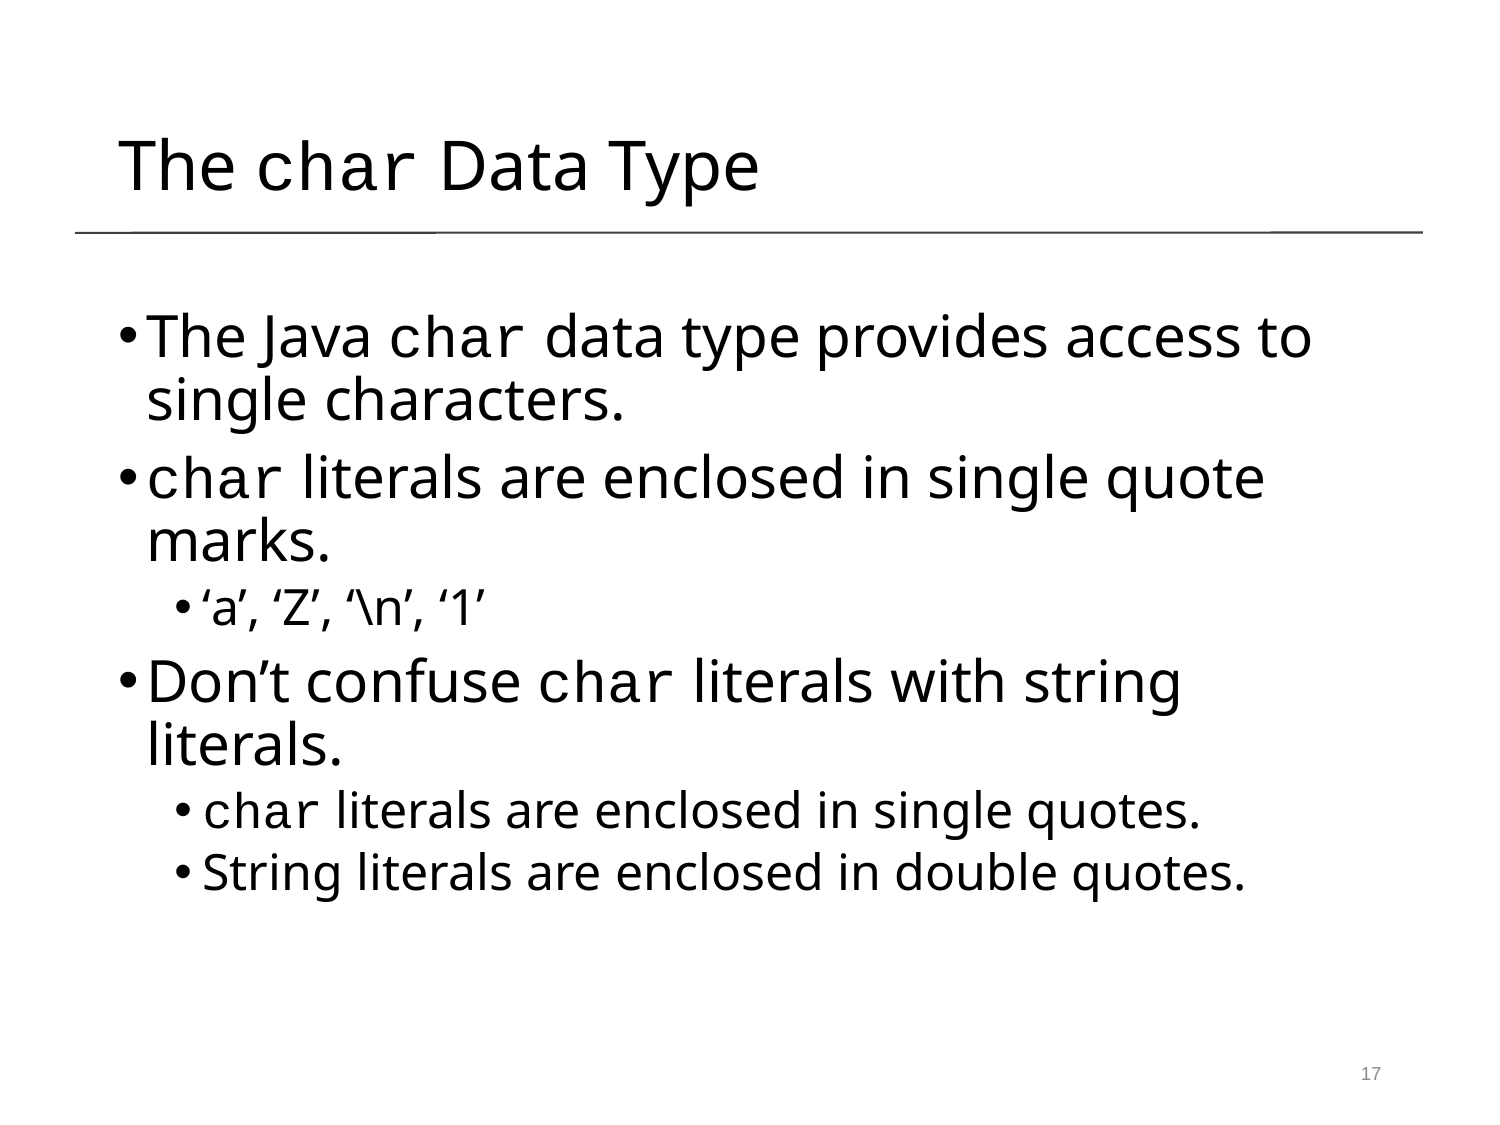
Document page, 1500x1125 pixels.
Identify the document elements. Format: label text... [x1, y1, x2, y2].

list The Java char data type provides access to single characters. char literals are enclosed in single quote marks. ‘a’, ‘Z’, ‘\n’, ‘1’ Don’t confuse char literals with string literals. char literals are enclosed in single quotes. String literals are enclosed in double quotes. [103, 299, 1397, 1014]
slide_number 17 [1059, 1042, 1397, 1103]
title The char Data Type [103, 59, 1397, 278]
